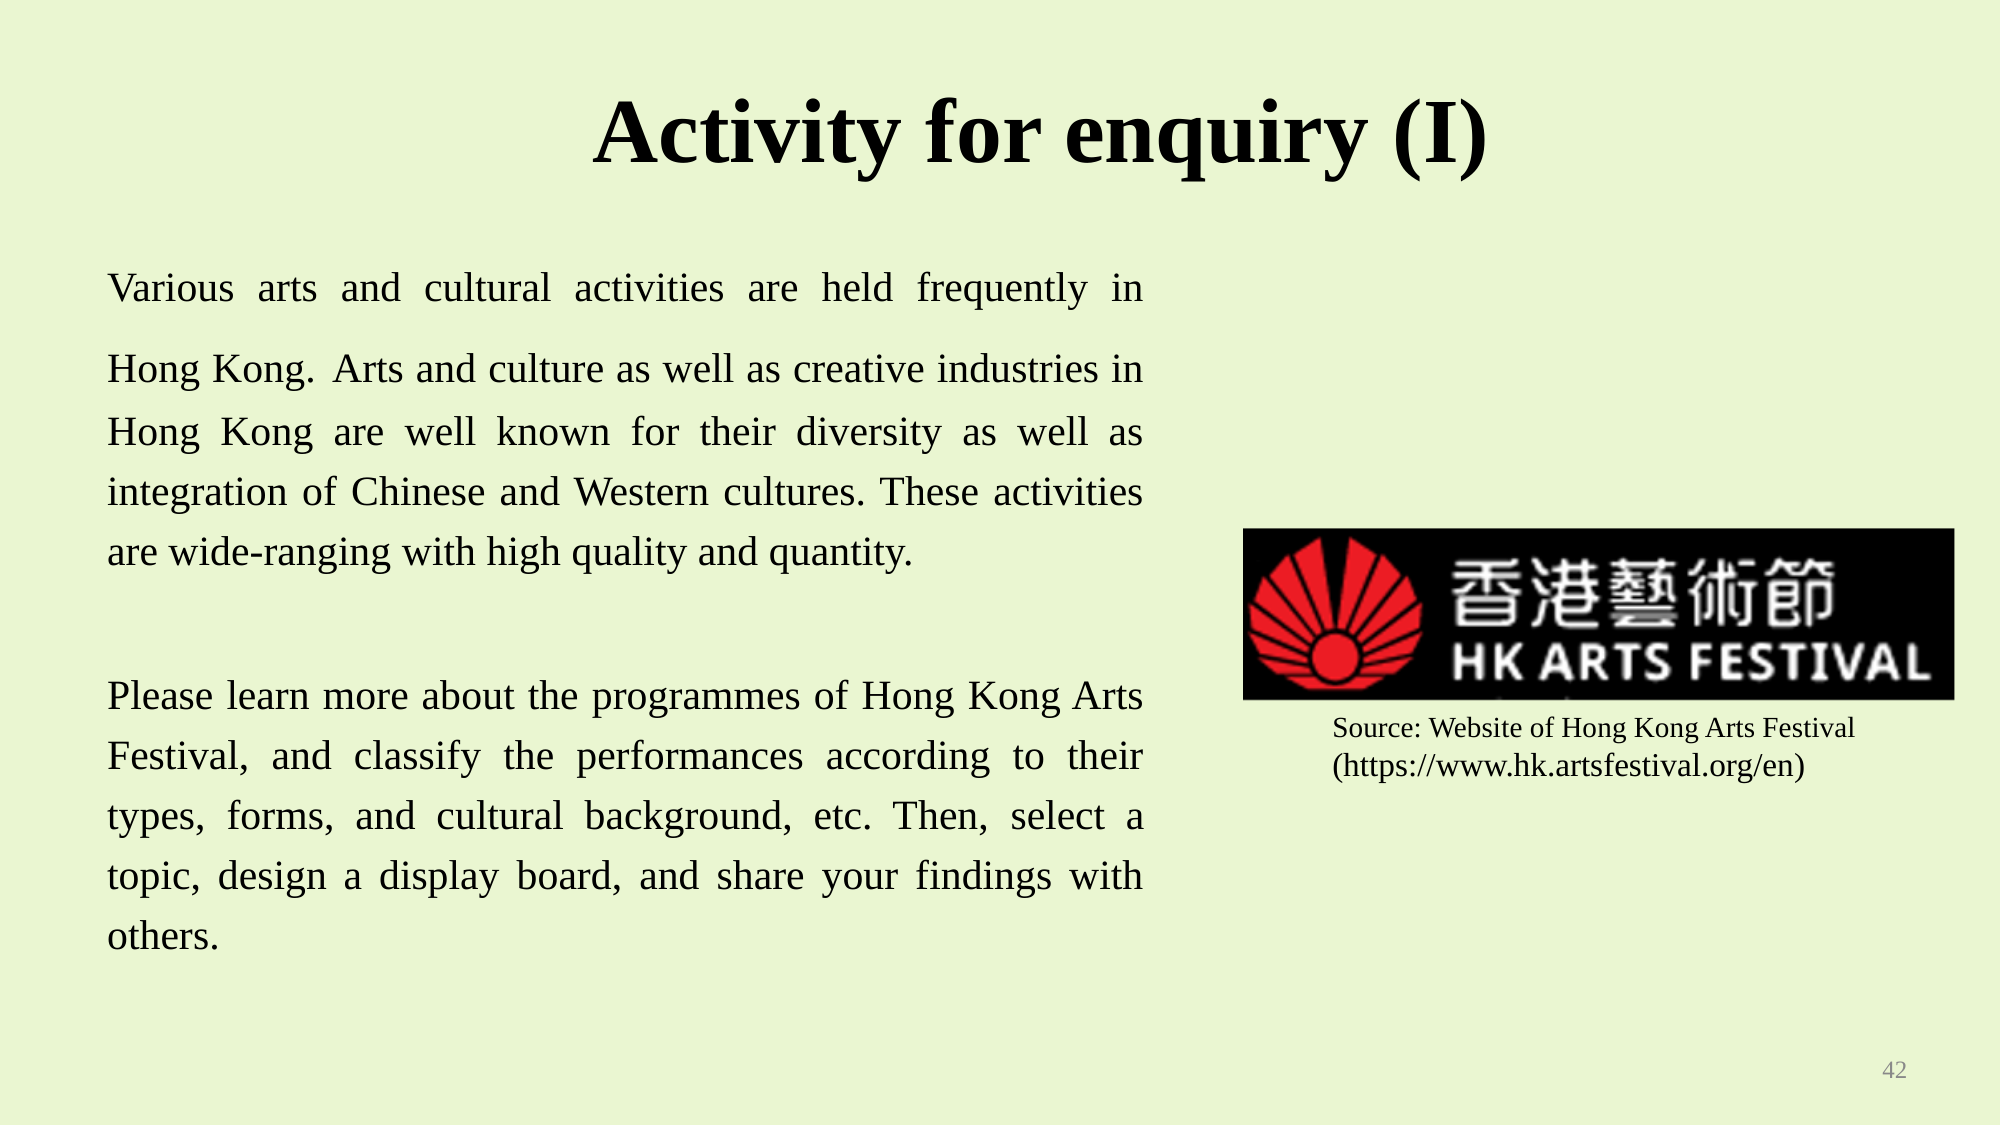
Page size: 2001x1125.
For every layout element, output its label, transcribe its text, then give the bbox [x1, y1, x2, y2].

list Various arts and cultural activities are held frequently in Hong Kong. Arts and culture as well as creative industries in Hong Kong are well known for their diversity as well as integration of Chinese and Western cultures. These activities are wide-ranging with high quality and quantity. Please learn more about the programmes of Hong Kong Arts Festival, and classify the performances according to their types, forms, and cultural background, etc. Then, select a topic, design a display board, and share your findings with others. [92, 242, 1160, 981]
picture [1243, 526, 1959, 702]
slide_number 42 [1810, 1038, 1923, 1099]
text_box Activity for enquiry (I) [145, 63, 1938, 188]
text_box Source: Website of Hong Kong Arts Festival (https://www.hk.artsfestival.org/en) [1317, 710, 1877, 791]
